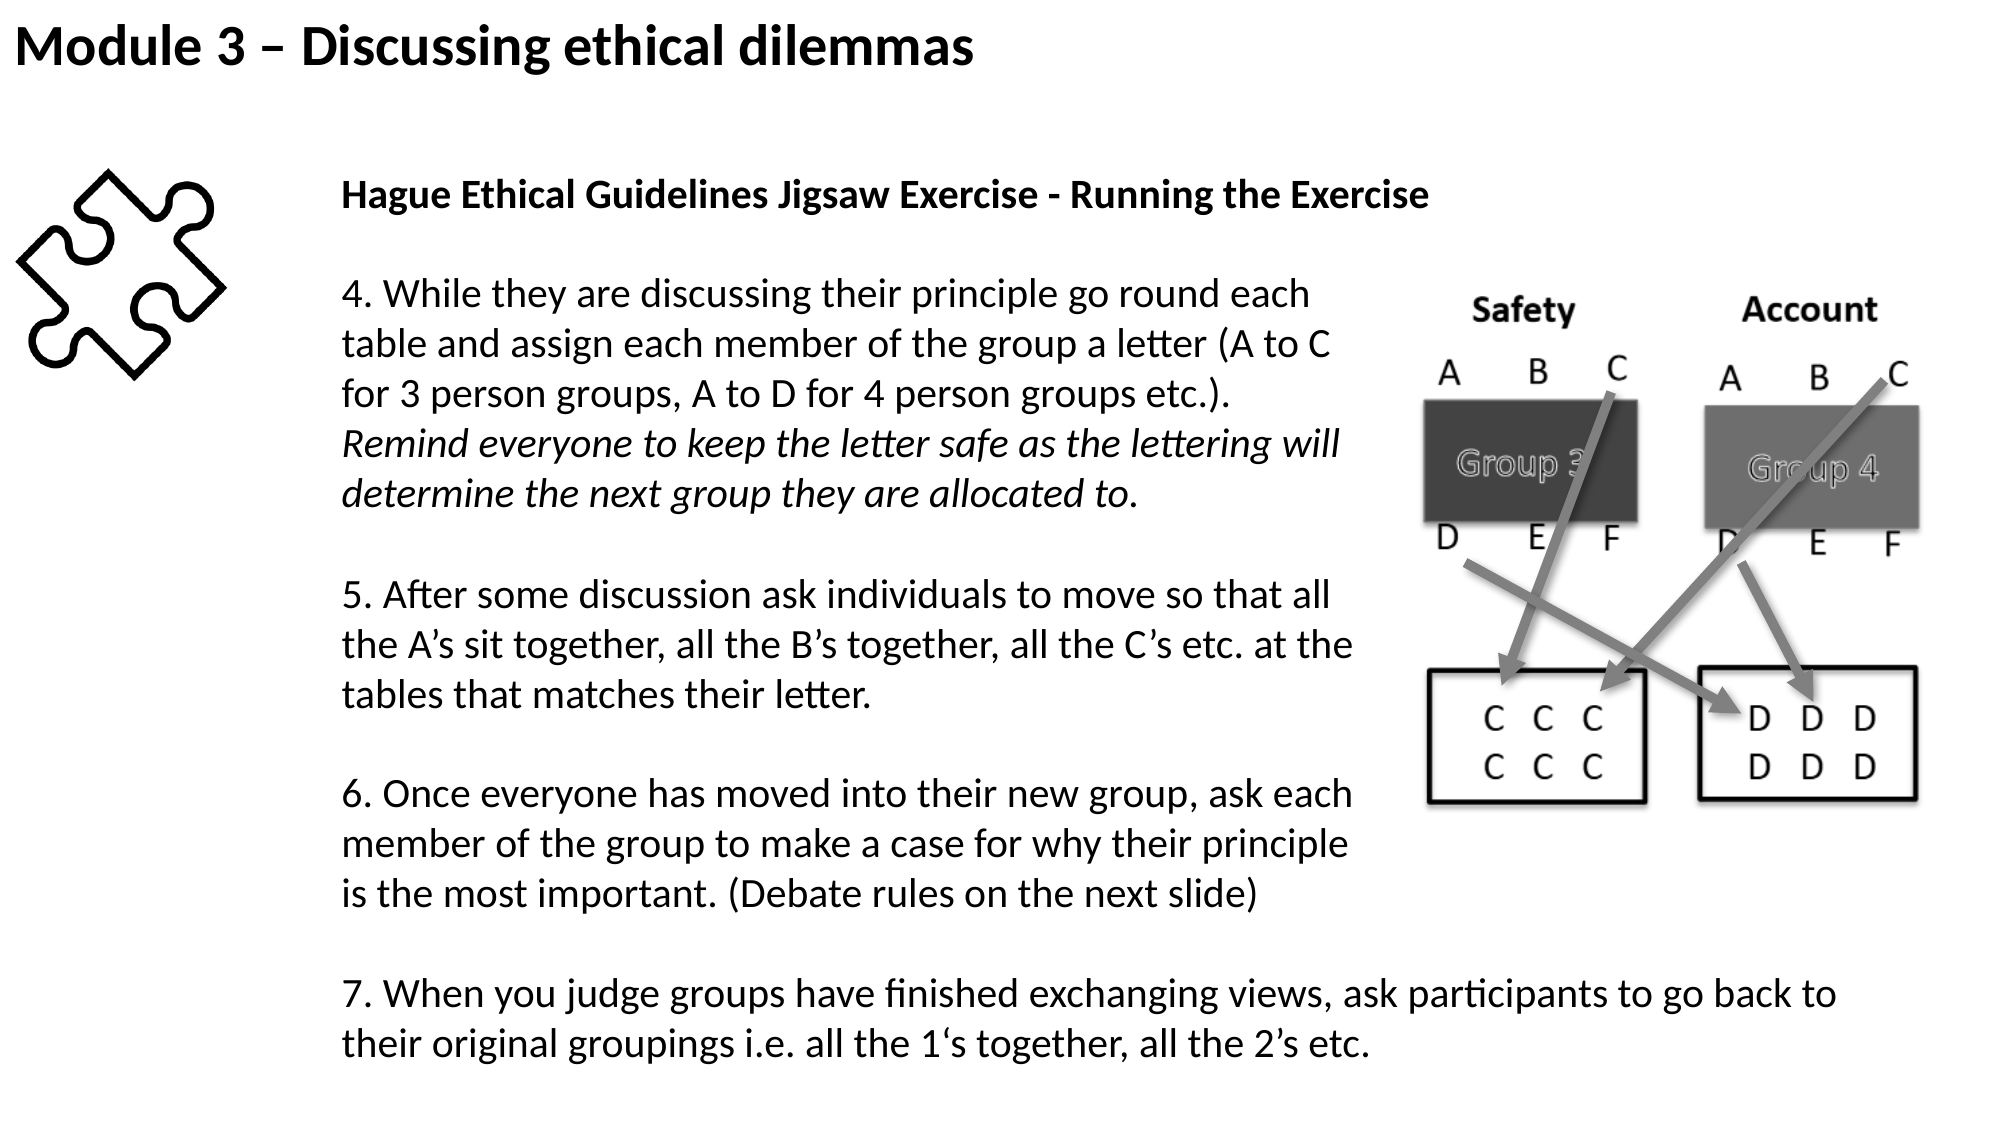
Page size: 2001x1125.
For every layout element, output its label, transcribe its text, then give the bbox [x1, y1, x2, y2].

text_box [1501, 392, 1599, 562]
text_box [1599, 380, 1885, 692]
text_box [1741, 562, 1814, 702]
text_box 5. After some discussion ask individuals to move so that all the A’s sit together, all the B’s together, all the C’s etc. at the tables that matches their letter. [326, 558, 1398, 724]
text_box Module 3 – Discussing ethical dilemmas [0, 0, 1090, 85]
text_box 7. When you judge groups have finished exchanging views, ask participants to go back to their original groupings i.e. all the 1‘s together, all the 2’s etc. [326, 958, 1854, 1074]
text_box 4. While they are discussing their principle go round each table and assign each member of the group a letter (A to C for 3 person groups, A to D for 4 person groups etc.). Remind everyone to keep the letter safe as the lettering will determine the next group they are allocated to. [326, 258, 1398, 524]
text_box Hague Ethical Guidelines Jigsaw Exercise - Running the Exercise [326, 159, 1772, 224]
picture [0, 158, 242, 401]
picture [1415, 283, 1931, 813]
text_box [1465, 562, 1742, 714]
text_box 6. Once everyone has moved into their new group, ask each member of the group to make a case for why their principle is the most important. (Debate rules on the next slide) [326, 758, 1384, 924]
